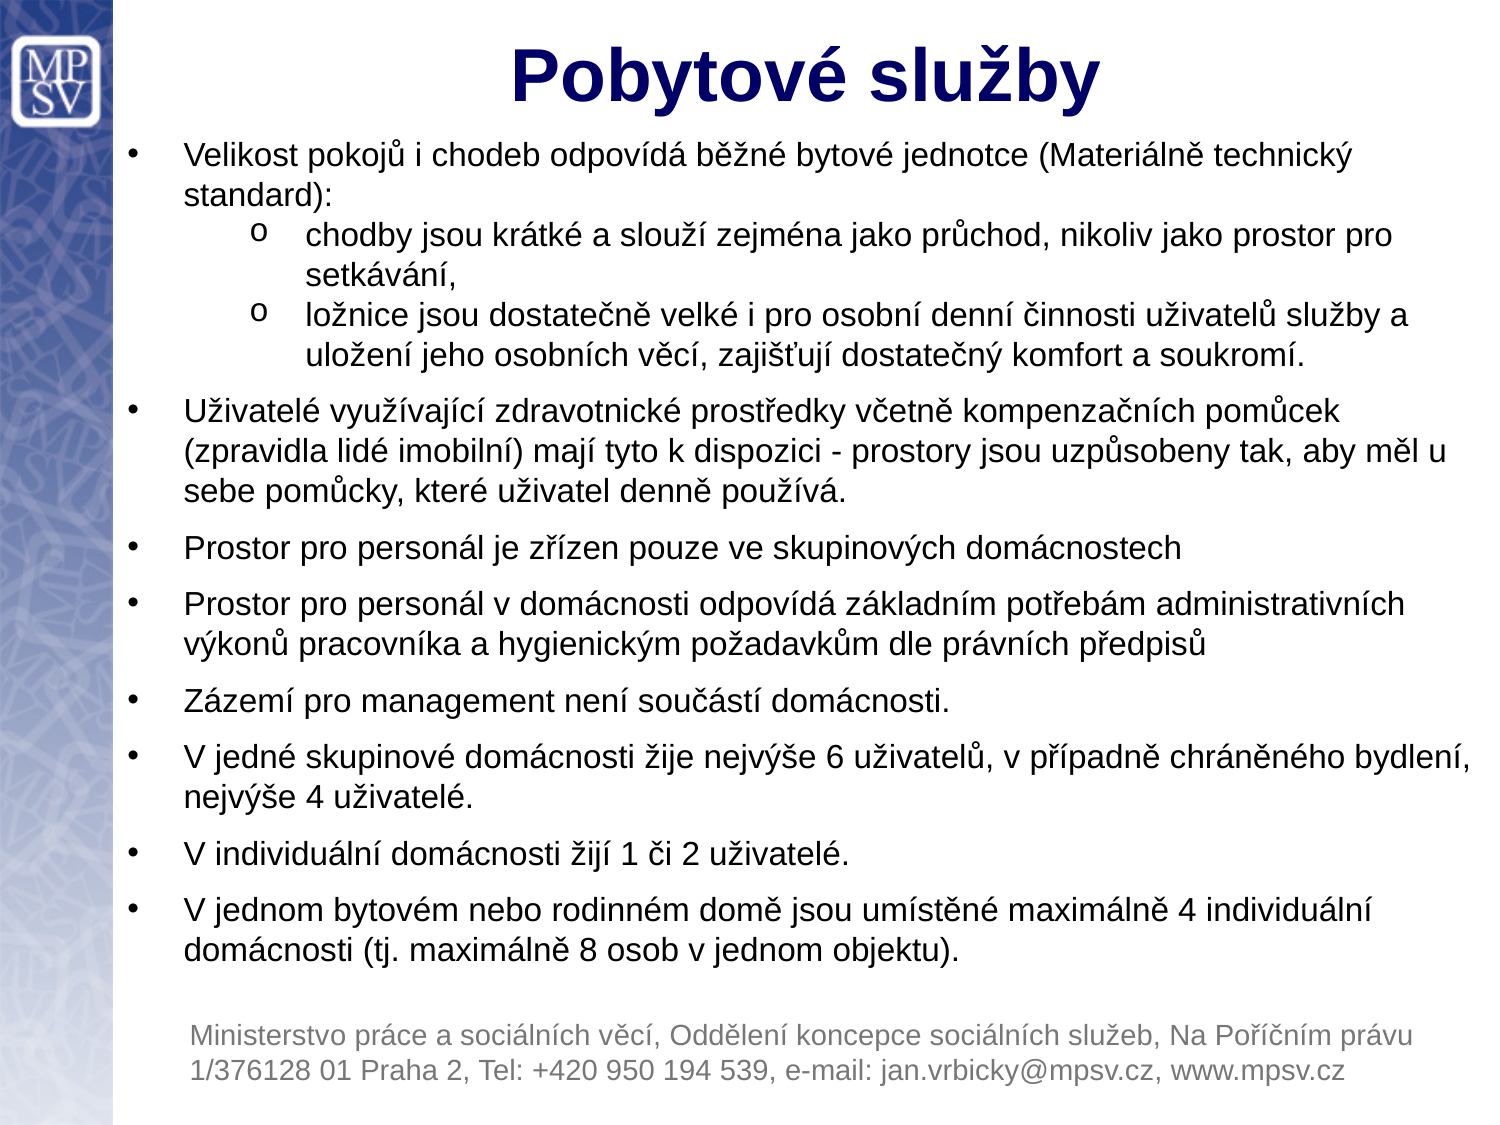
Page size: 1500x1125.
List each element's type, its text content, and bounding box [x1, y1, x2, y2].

picture [0, 0, 113, 1125]
text_box Ministerstvo práce a sociálních věcí, Oddělení koncepce sociálních služeb, Na Poříčním právu 1/376128 01 Praha 2, Tel: +420 950 194 539, e-mail: jan.vrbicky@mpsv.cz, www.mpsv.cz [174, 1008, 1451, 1122]
text_box Pobytové služby Velikost pokojů i chodeb odpovídá běžné bytové jednotce (Materiálně technický standard): chodby jsou krátké a slouží zejména jako průchod, nikoliv jako prostor pro setkávání, ložnice jsou dostatečně velké i pro osobní denní činnosti uživatelů služby a uložení jeho osobních věcí, zajišťují dostatečný komfort a soukromí. Uživatelé využívající zdravotnické prostředky včetně kompenzačních pomůcek (zpravidla lidé imobilní) mají tyto k dispozici - prostory jsou uzpůsobeny tak, aby měl u sebe pomůcky, které uživatel denně používá. Prostor pro personál je zřízen pouze ve skupinových domácnostech Prostor pro personál v domácnosti odpovídá základním potřebám administrativních výkonů pracovníka a hygienickým požadavkům dle právních předpisů Zázemí pro management není součástí domácnosti. V jedné skupinové domácnosti žije nejvýše 6 uživatelů, v případně chráněného bydlení, nejvýše 4 uživatelé. V individuální domácnosti žijí 1 či 2 uživatelé. V jednom bytovém nebo rodinném domě jsou umístěné maximálně 4 individuální domácnosti (tj. maximálně 8 osob v jednom objektu). [116, 19, 1500, 1125]
